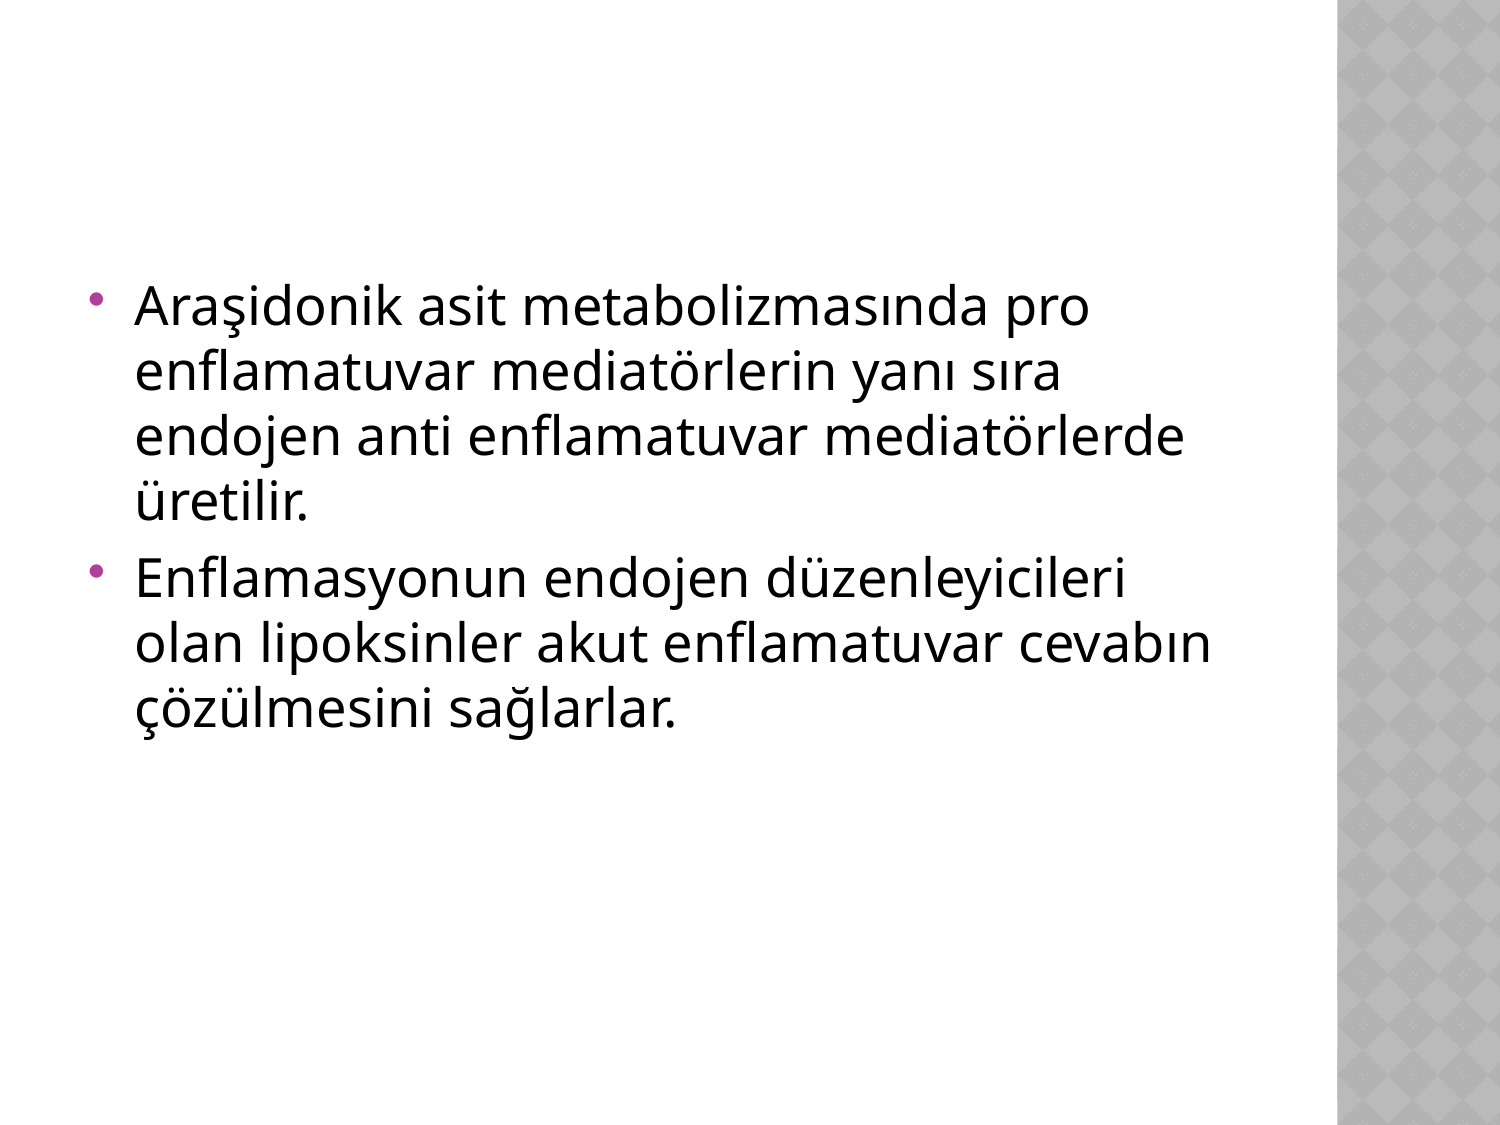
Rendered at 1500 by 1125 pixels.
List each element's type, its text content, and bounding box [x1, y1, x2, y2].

list Araşidonik asit metabolizmasında pro enflamatuvar mediatörlerin yanı sıra endojen anti enflamatuvar mediatörlerde üretilir. Enflamasyonun endojen düzenleyicileri olan lipoksinler akut enflamatuvar cevabın çözülmesini sağlarlar. [75, 264, 1263, 1059]
